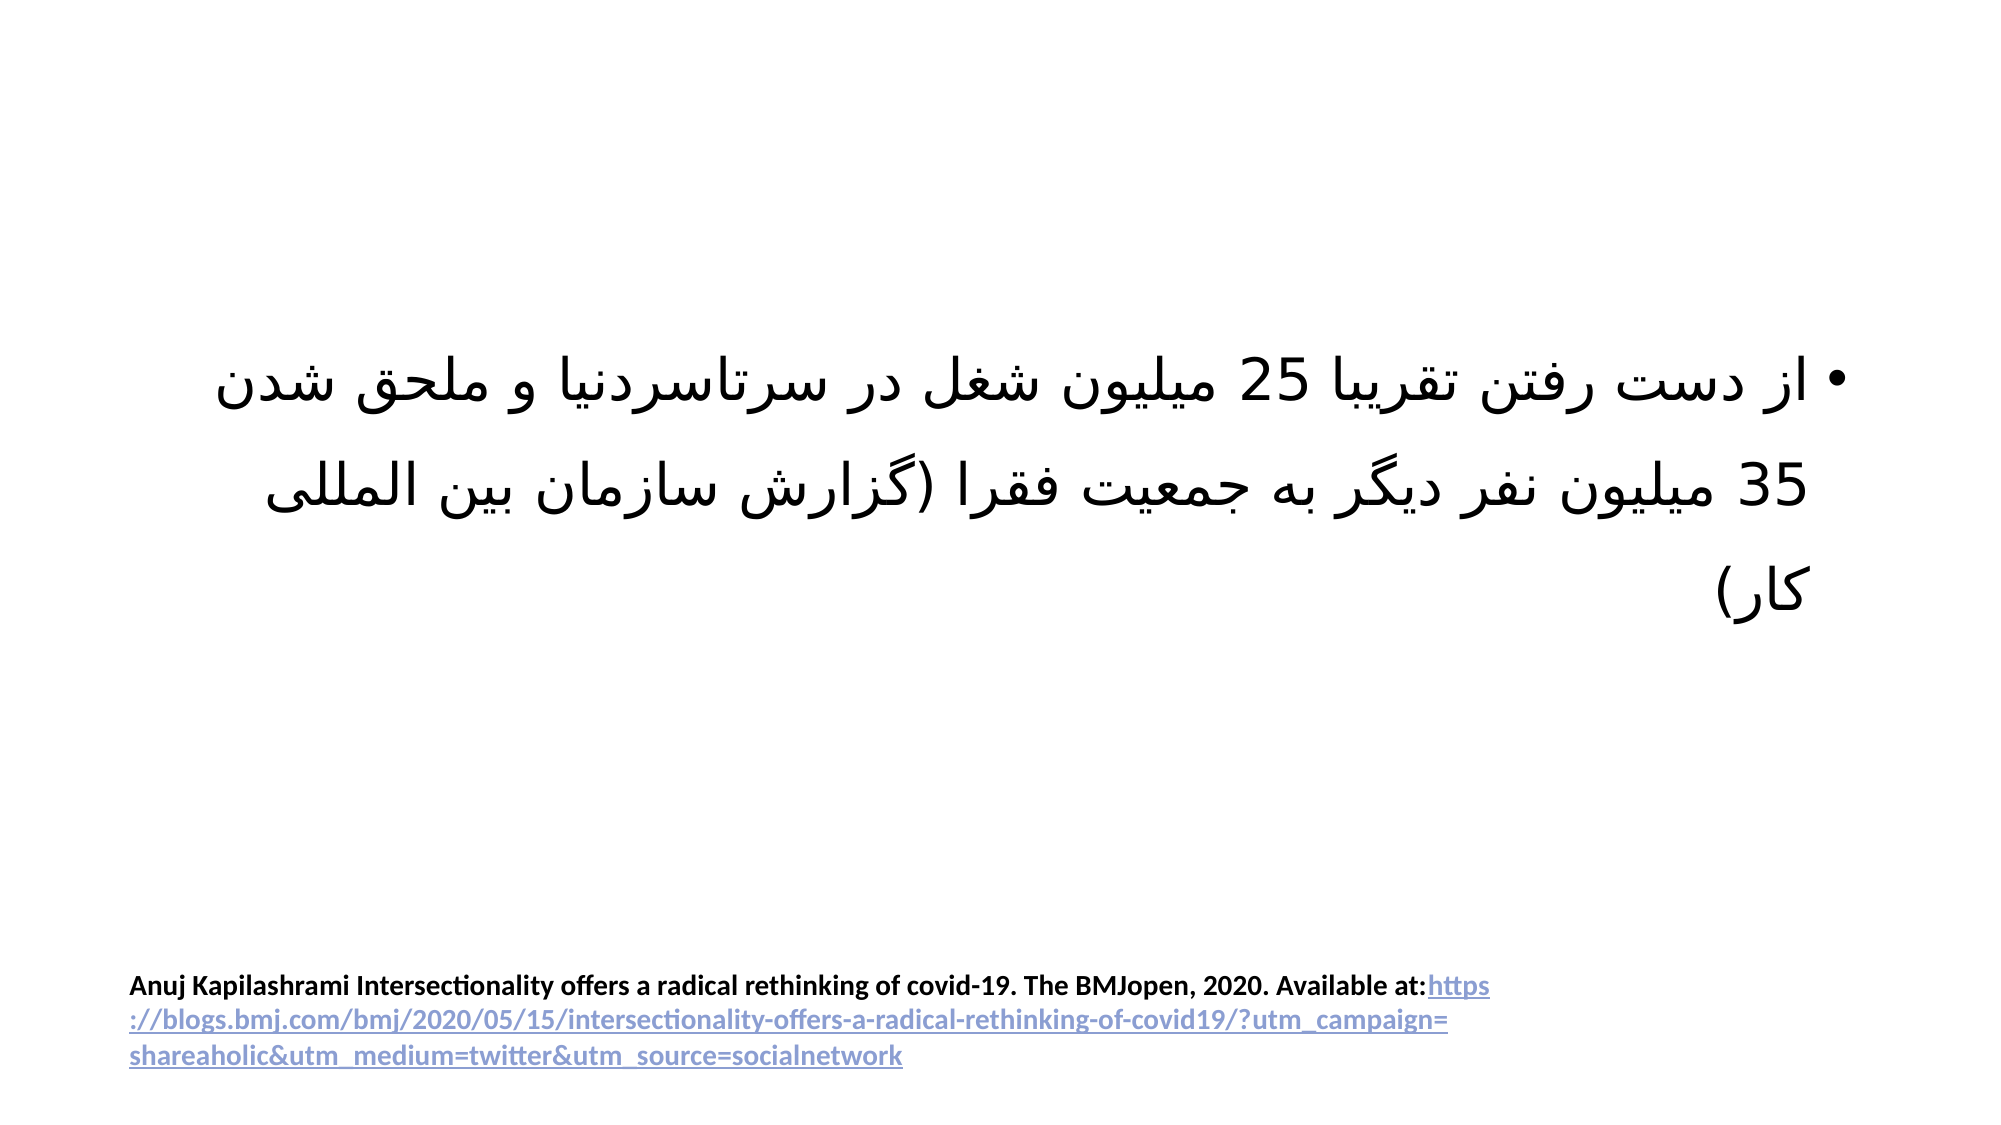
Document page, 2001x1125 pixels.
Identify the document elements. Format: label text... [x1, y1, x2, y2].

list از دست رفتن تقریبا 25 میلیون شغل در سرتاسردنیا و ملحق شدن 35 میلیون نفر دیگر به جمعیت فقرا (گزارش سازمان بین المللی کار) [137, 299, 1863, 1014]
footer Anuj Kapilashrami Intersectionality offers a radical rethinking of covid-19. The BMJopen, 2020. Available at:https://blogs.bmj.com/bmj/2020/05/15/intersectionality-offers-a-radical-rethinking-of-covid19/?utm_campaign=shareaholic&utm_medium=twitter&utm_source=socialnetwork [114, 969, 1703, 1103]
